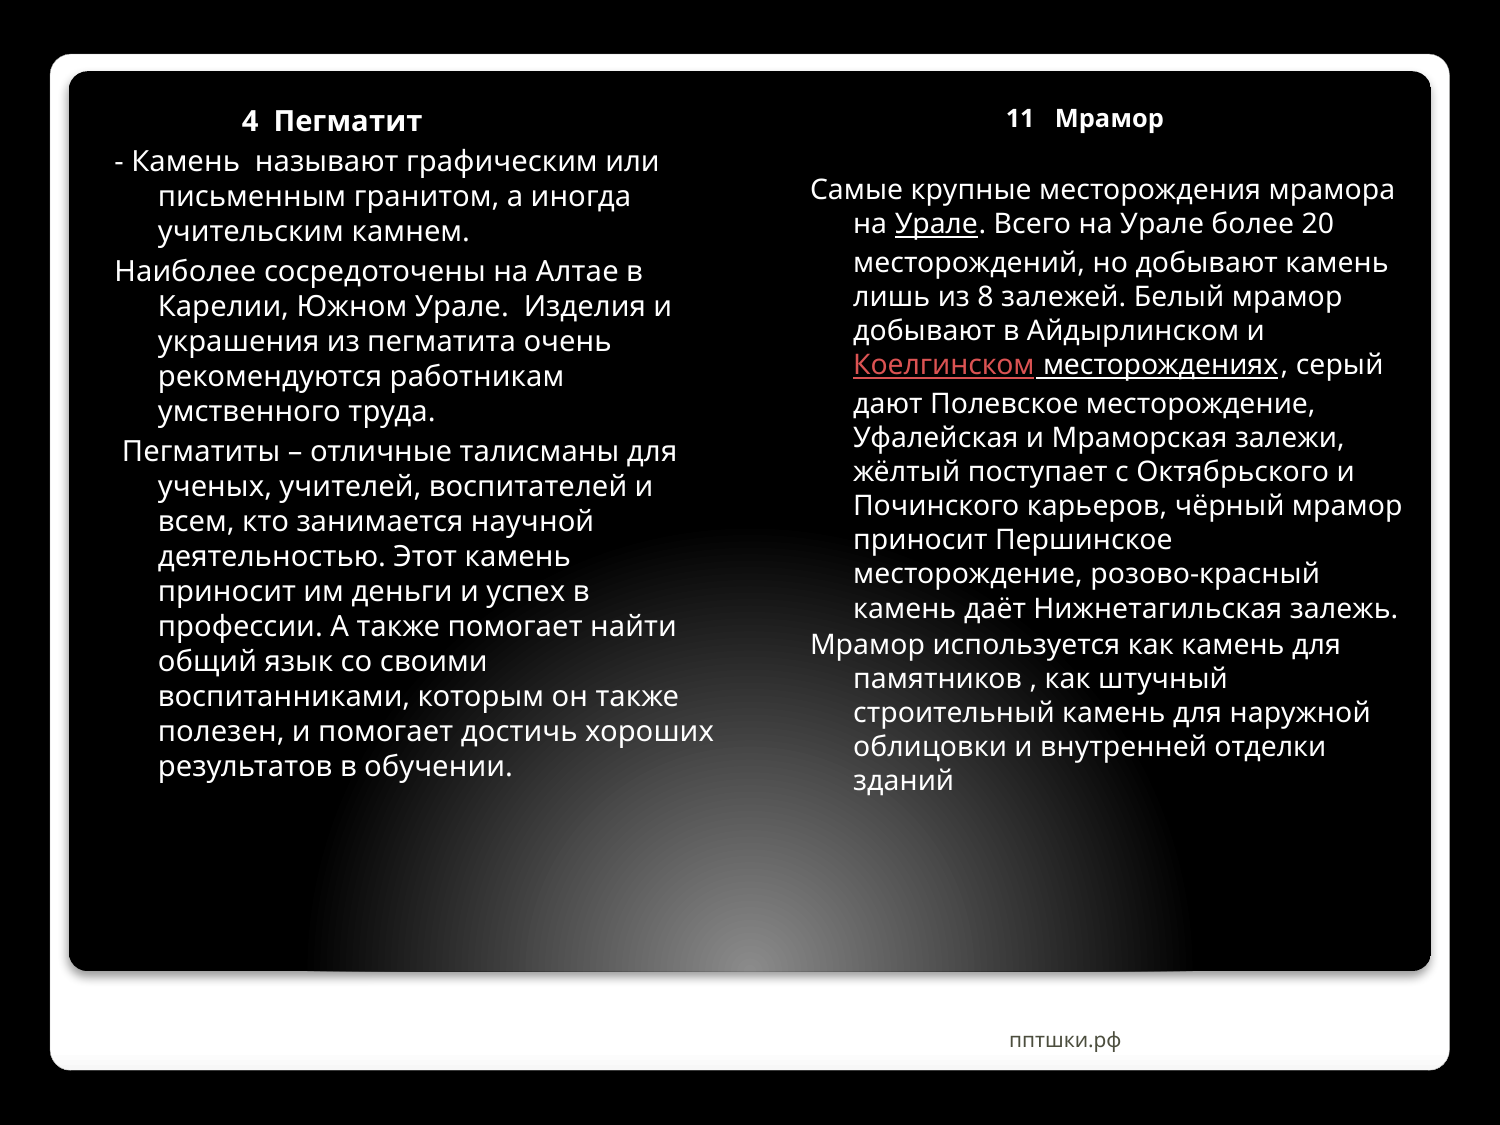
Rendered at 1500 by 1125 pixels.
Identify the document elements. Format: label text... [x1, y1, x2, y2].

list 4 Пегматит - Камень называют графическим или письменным гранитом, а иногда учительским камнем. Наиболее сосредоточены на Алтае в Карелии, Южном Урале. Изделия и украшения из пегматита очень рекомендуются работникам умственного труда. Пегматиты – отличные талисманы для ученых, учителей, воспитателей и всем, кто занимается научной деятельностью. Этот камень приносит им деньги и успех в профессии. А также помогает найти общий язык со своими воспитанниками, которым он также полезен, и помогает достичь хороших результатов в обучении. [84, 86, 730, 807]
list 11 Мрамор Самые крупные месторождения мрамора на Урале. Всего на Урале более 20 месторождений, но добывают камень лишь из 8 залежей. Белый мрамор добывают в Айдырлинском и Коелгинском месторождениях, серый дают Полевское месторождение, Уфалейская и Мраморская залежи, жёлтый поступает с Октябрьского и Починского карьеров, чёрный мрамор приносит Першинское месторождение, розово-красный камень даёт Нижнетагильская залежь. Мрамор используется как камень для памятников , как штучный строительный камень для наружной облицовки и внутренней отделки зданий [780, 86, 1426, 807]
footer пптшки.рф [994, 1002, 1370, 1063]
